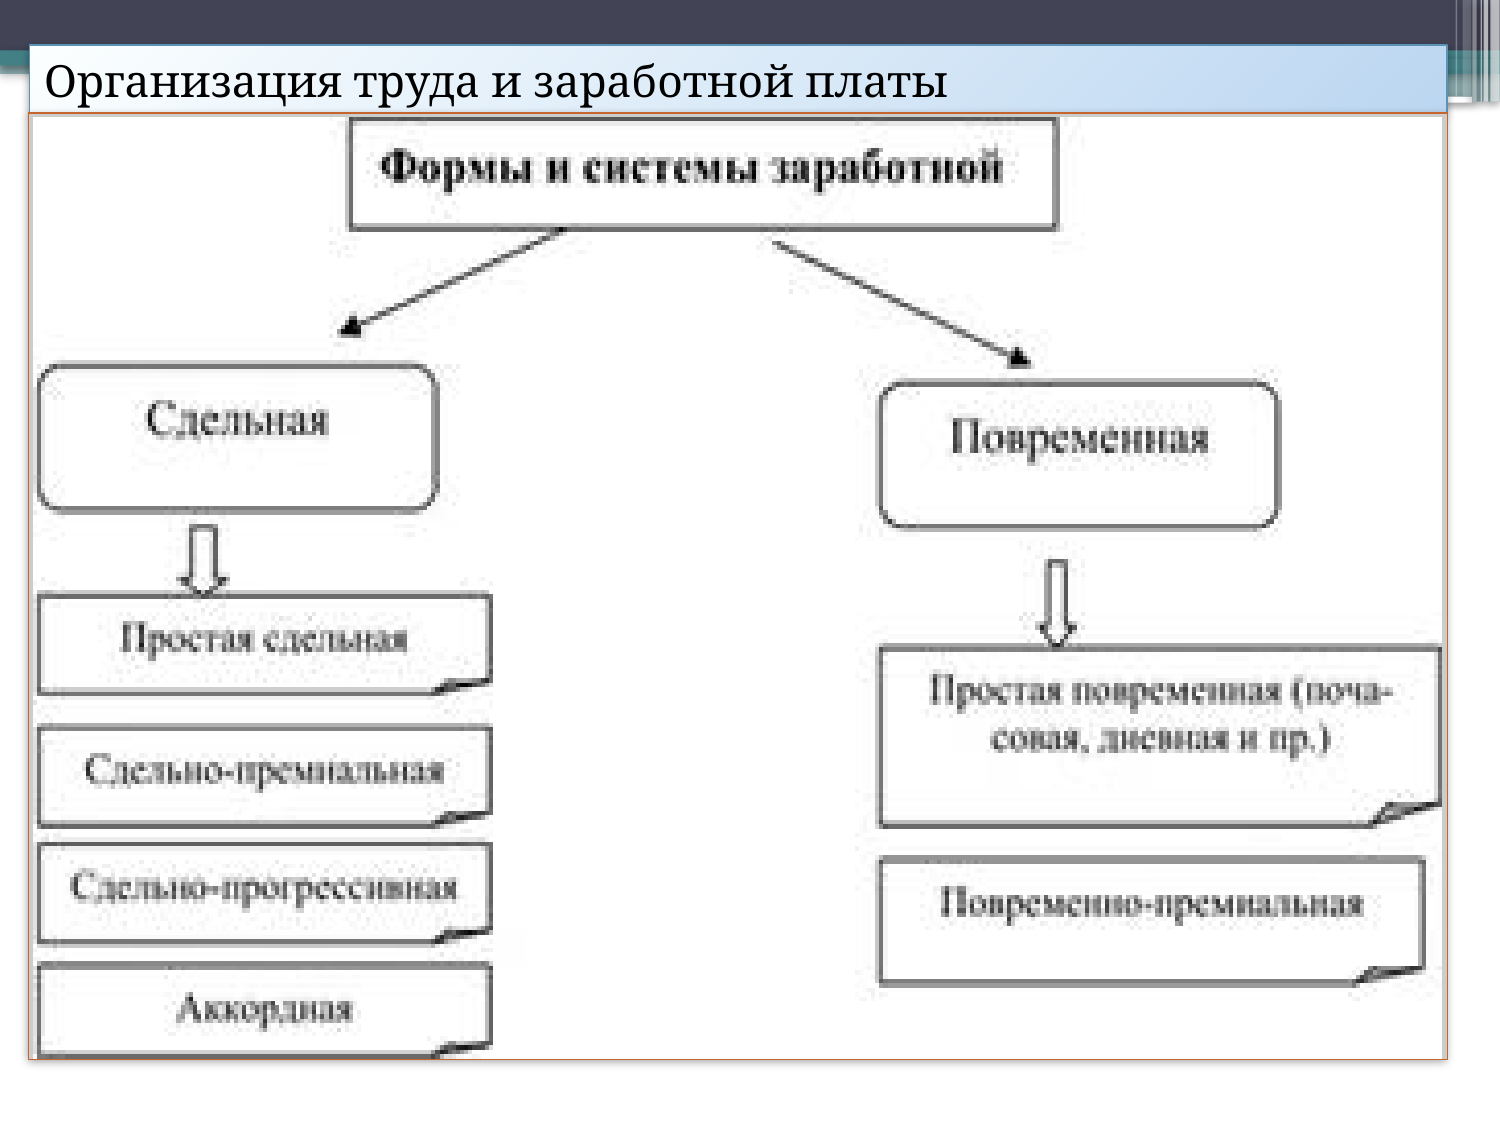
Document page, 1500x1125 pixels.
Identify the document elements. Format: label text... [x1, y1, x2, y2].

title Организация труда и заработной платы [29, 44, 1448, 110]
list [29, 113, 1448, 1059]
